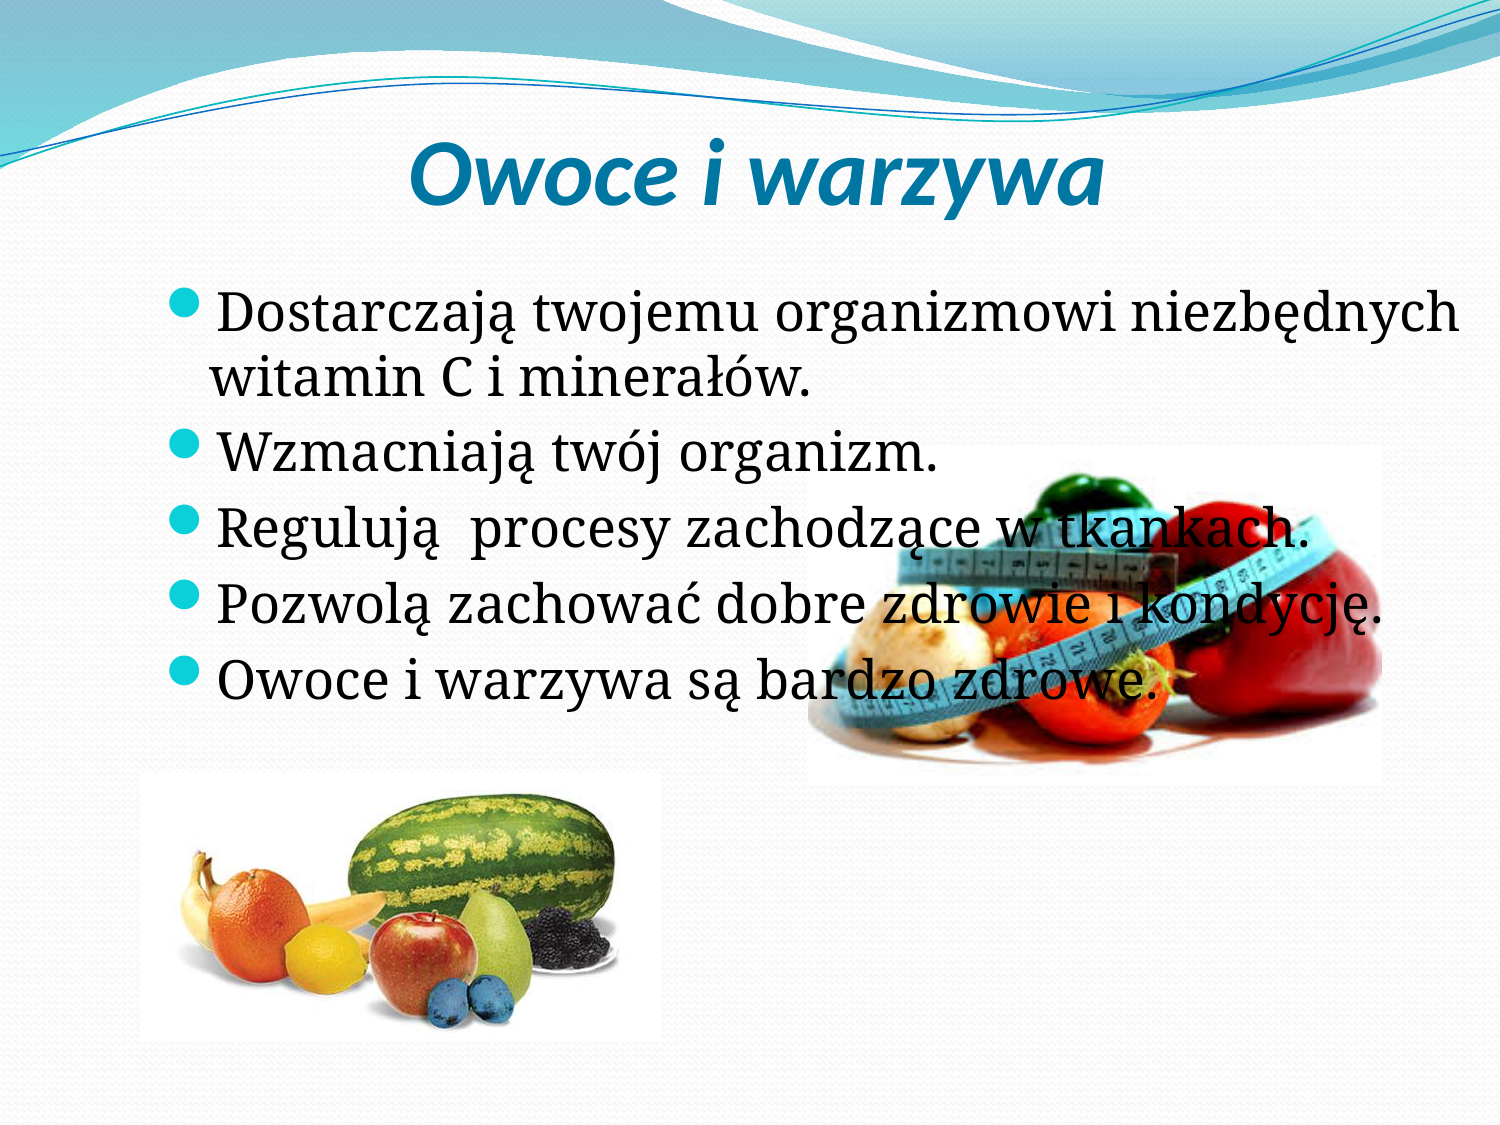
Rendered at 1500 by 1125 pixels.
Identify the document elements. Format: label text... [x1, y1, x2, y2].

picture [140, 773, 661, 1043]
picture [808, 445, 1382, 787]
title Owoce i warzywa [93, 152, 1444, 341]
list Dostarczają twojemu organizmowi niezbędnych witamin C i minerałów. Wzmacniają twój organizm. Regulują procesy zachodzące w tkankach. Pozwolą zachować dobre zdrowie i kondycję. Owoce i warzywa są bardzo zdrowe. [149, 269, 1500, 923]
